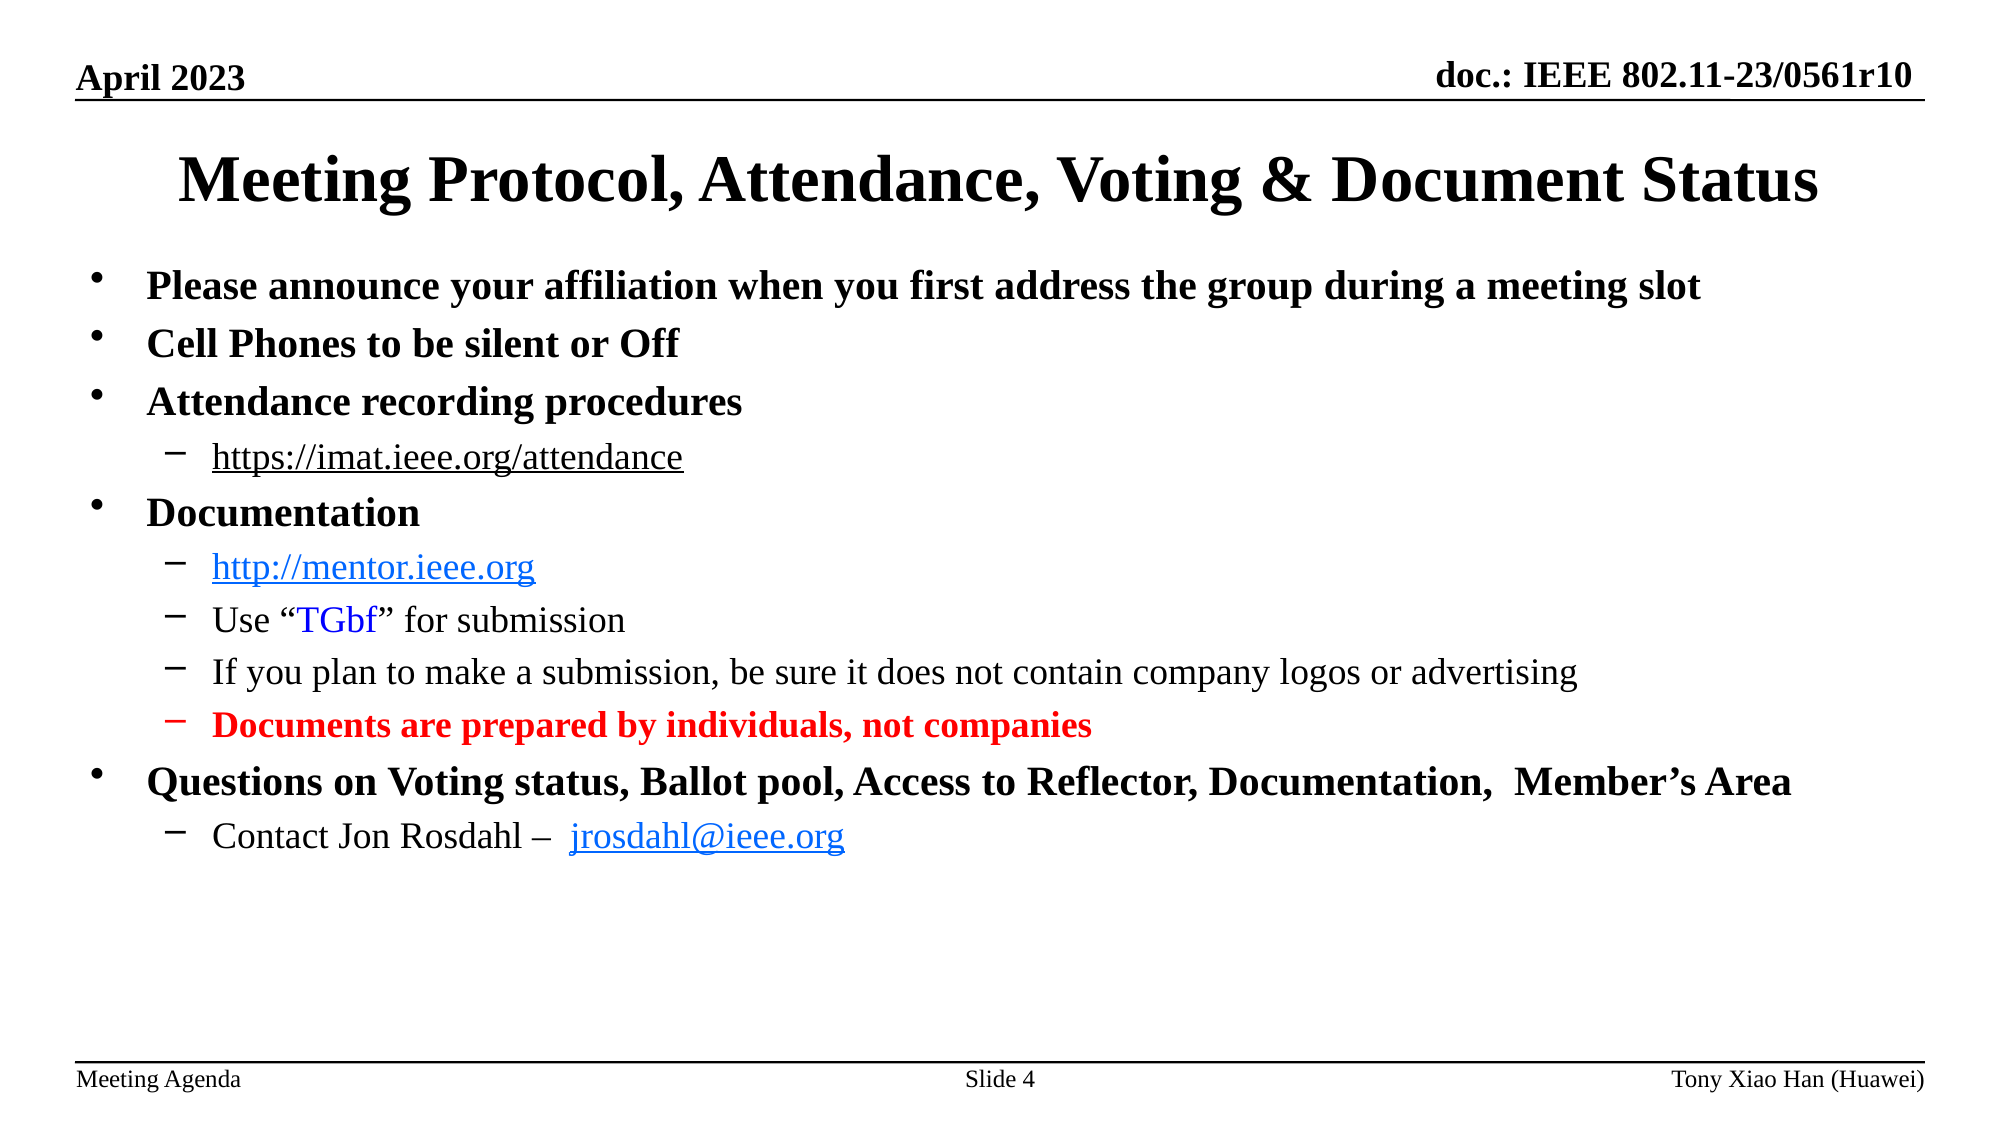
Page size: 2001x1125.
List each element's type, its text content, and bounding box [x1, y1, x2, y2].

list Please announce your affiliation when you first address the group during a meeting slot Cell Phones to be silent or Off Attendance recording procedures https://imat.ieee.org/attendance Documentation http://mentor.ieee.org Use “TGbf” for submission If you plan to make a submission, be sure it does not contain company logos or advertising Documents are prepared by individuals, not companies Questions on Voting status, Ballot pool, Access to Reflector, Documentation, Member’s Area Contact Jon Rosdahl – jrosdahl@ieee.org [75, 263, 1925, 925]
text_box Meeting Protocol, Attendance, Voting & Document Status [75, 87, 1925, 263]
